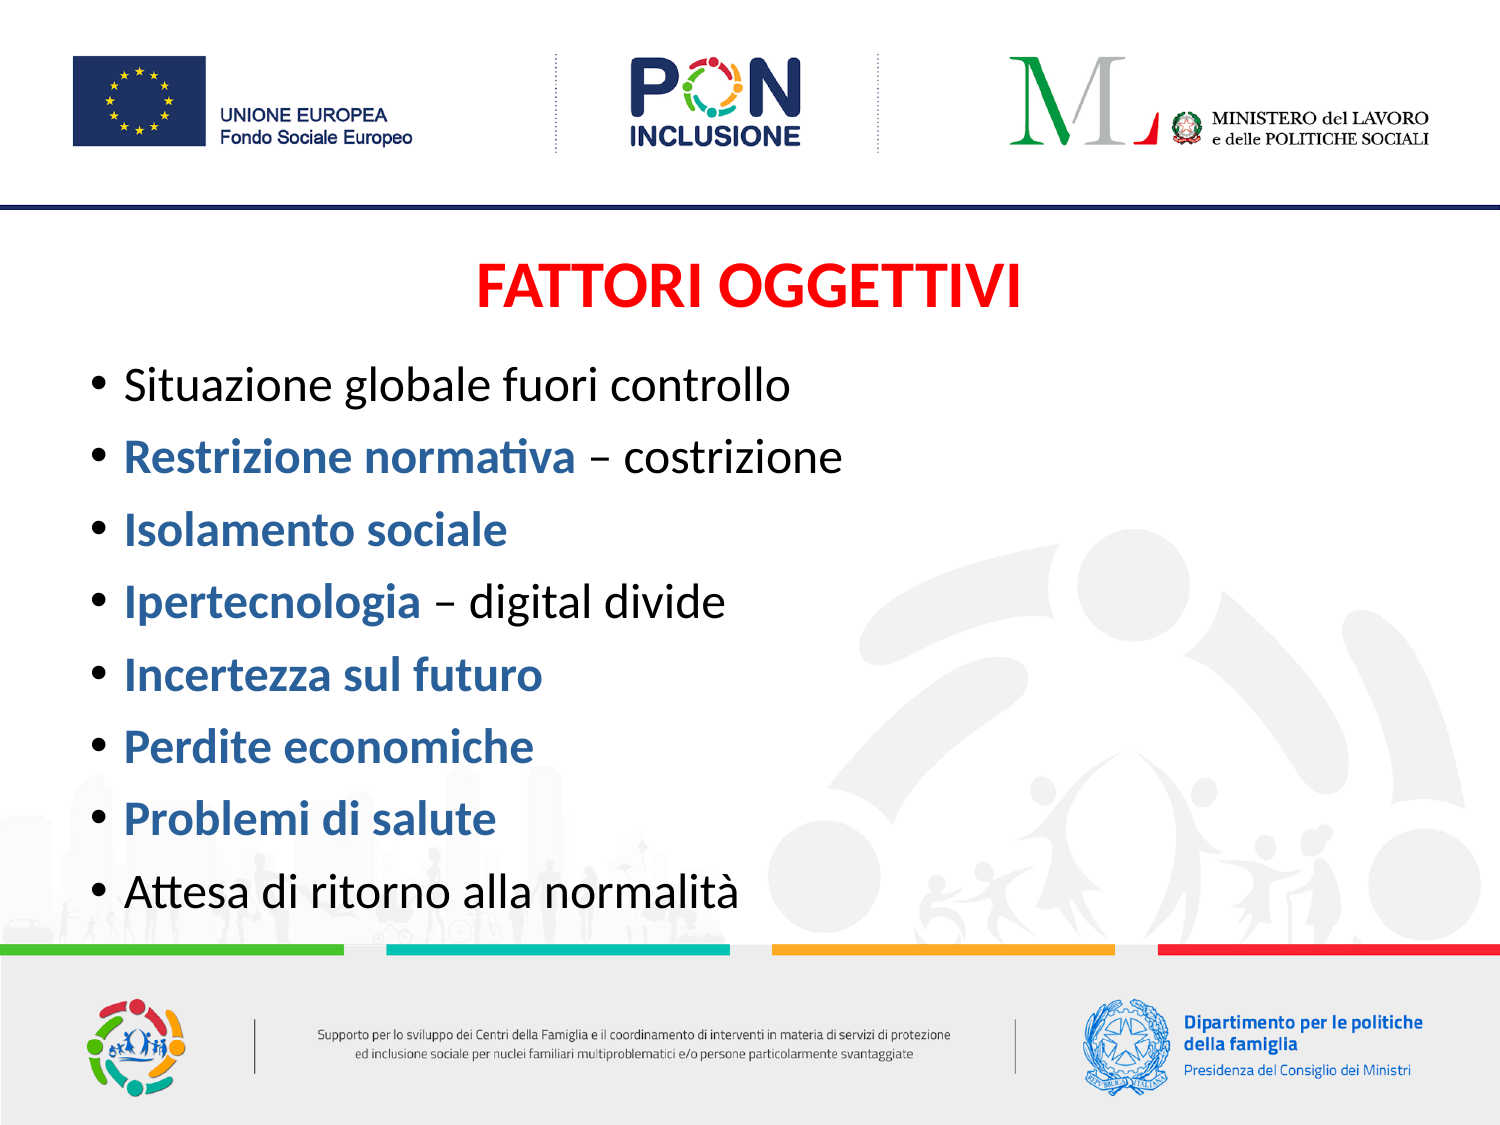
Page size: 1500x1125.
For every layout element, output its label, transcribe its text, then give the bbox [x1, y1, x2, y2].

text_box FATTORI OGGETTIVI [75, 249, 1425, 323]
picture [0, 0, 1500, 1125]
text_box Situazione globale fuori controllo Restrizione normativa – costrizione Isolamento sociale Ipertecnologia – digital divide Incertezza sul futuro Perdite economiche Problemi di salute Attesa di ritorno alla normalità [75, 351, 1425, 927]
